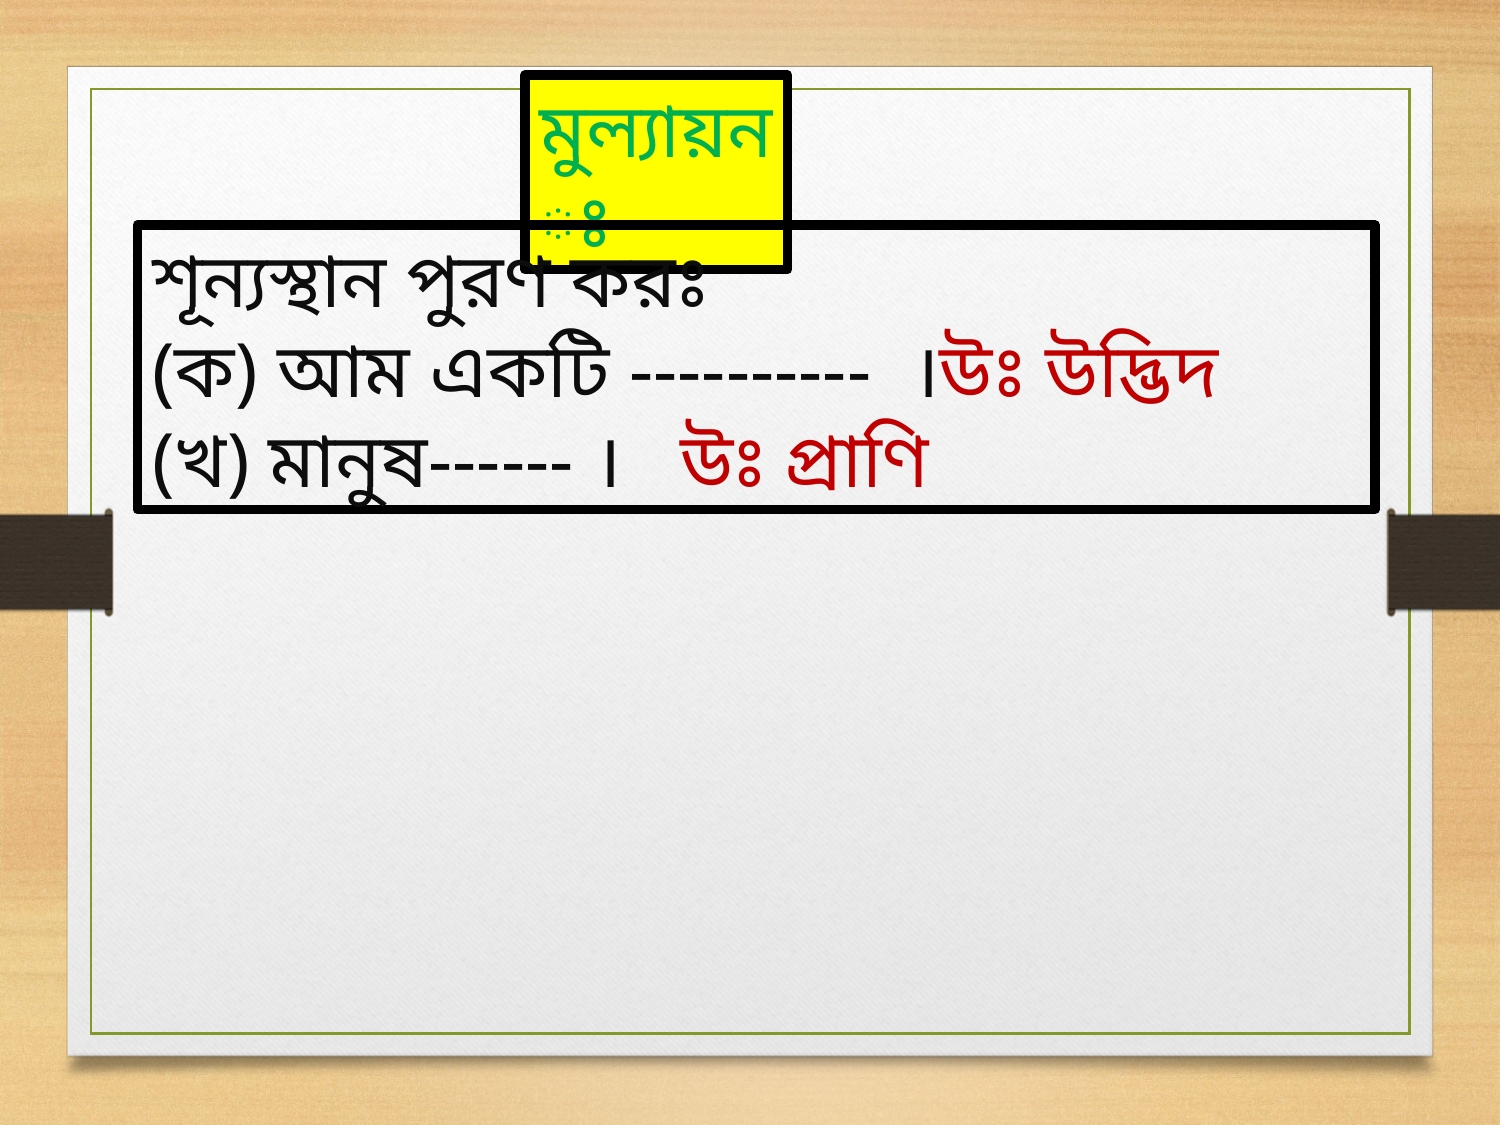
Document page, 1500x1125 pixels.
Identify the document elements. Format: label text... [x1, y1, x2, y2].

text_box শূন্যস্থান পুরণ করঃ (ক) আম একটি ---------- ।উঃ উদ্ভিদ (খ) মানুষ------ । উঃ প্রাণি [137, 224, 1375, 510]
picture [0, 0, 1500, 1125]
text_box মুল্যায়নঃ [525, 74, 788, 224]
